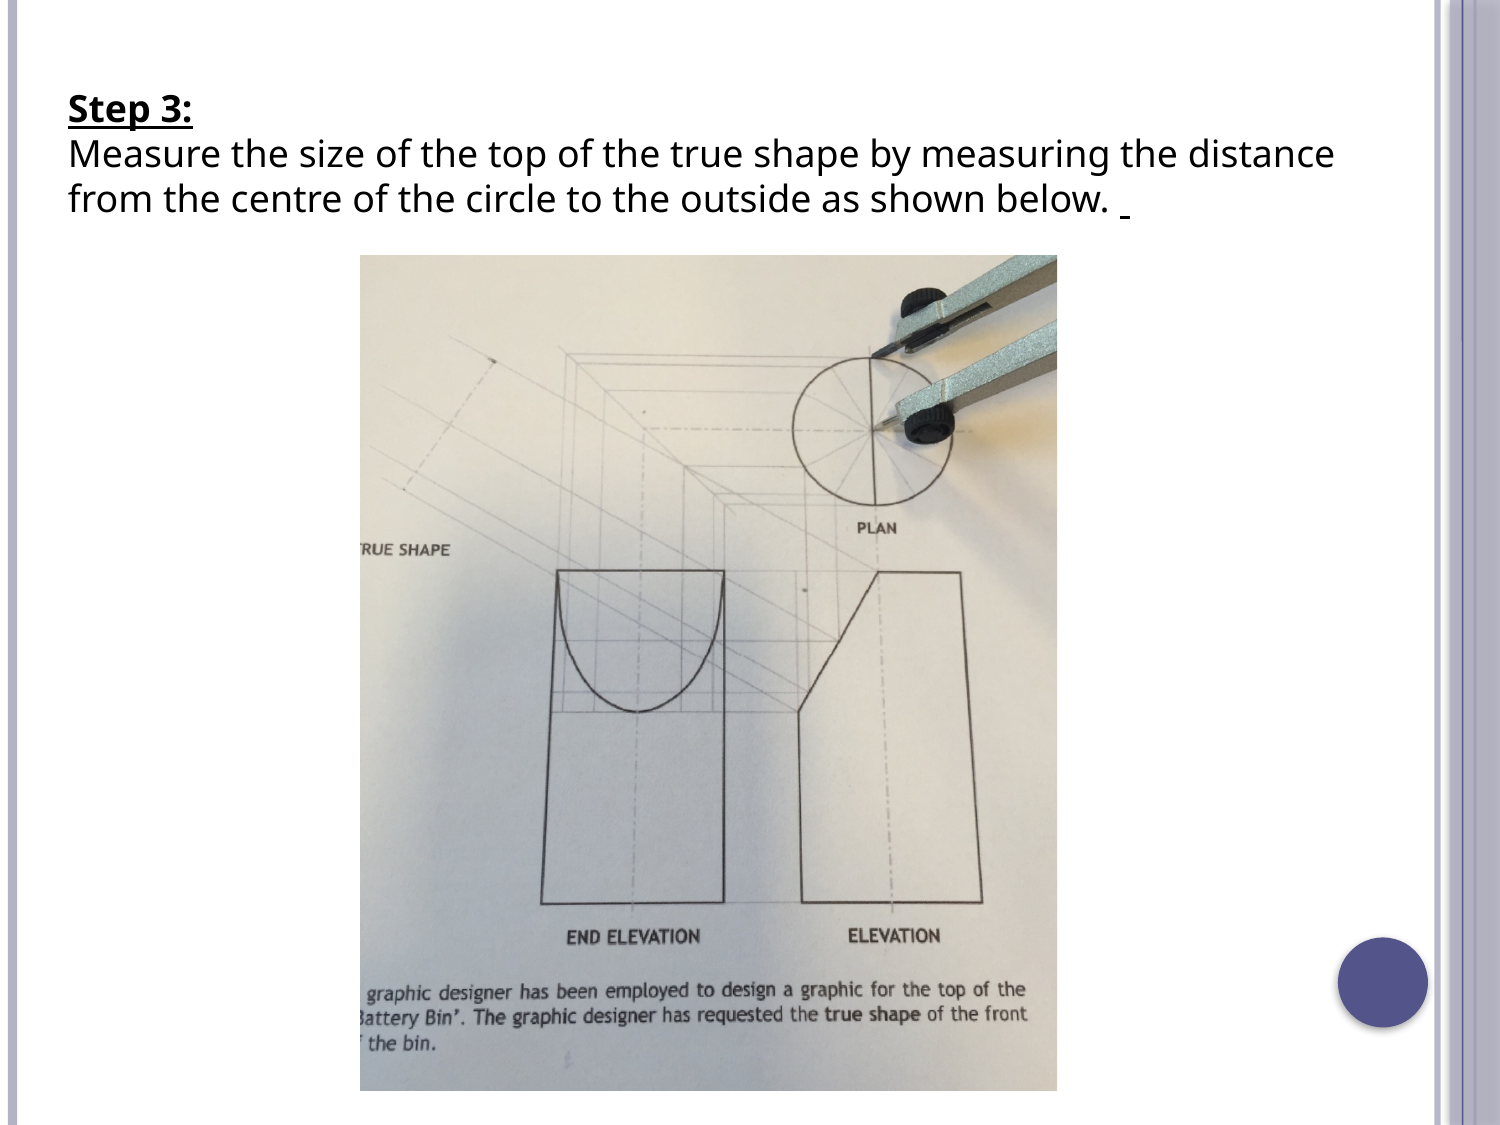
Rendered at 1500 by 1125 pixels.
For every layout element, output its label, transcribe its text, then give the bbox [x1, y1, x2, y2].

picture [359, 254, 1058, 1092]
text_box Step 3: Measure the size of the top of the true shape by measuring the distance from the centre of the circle to the outside as shown below. [53, 78, 1436, 273]
